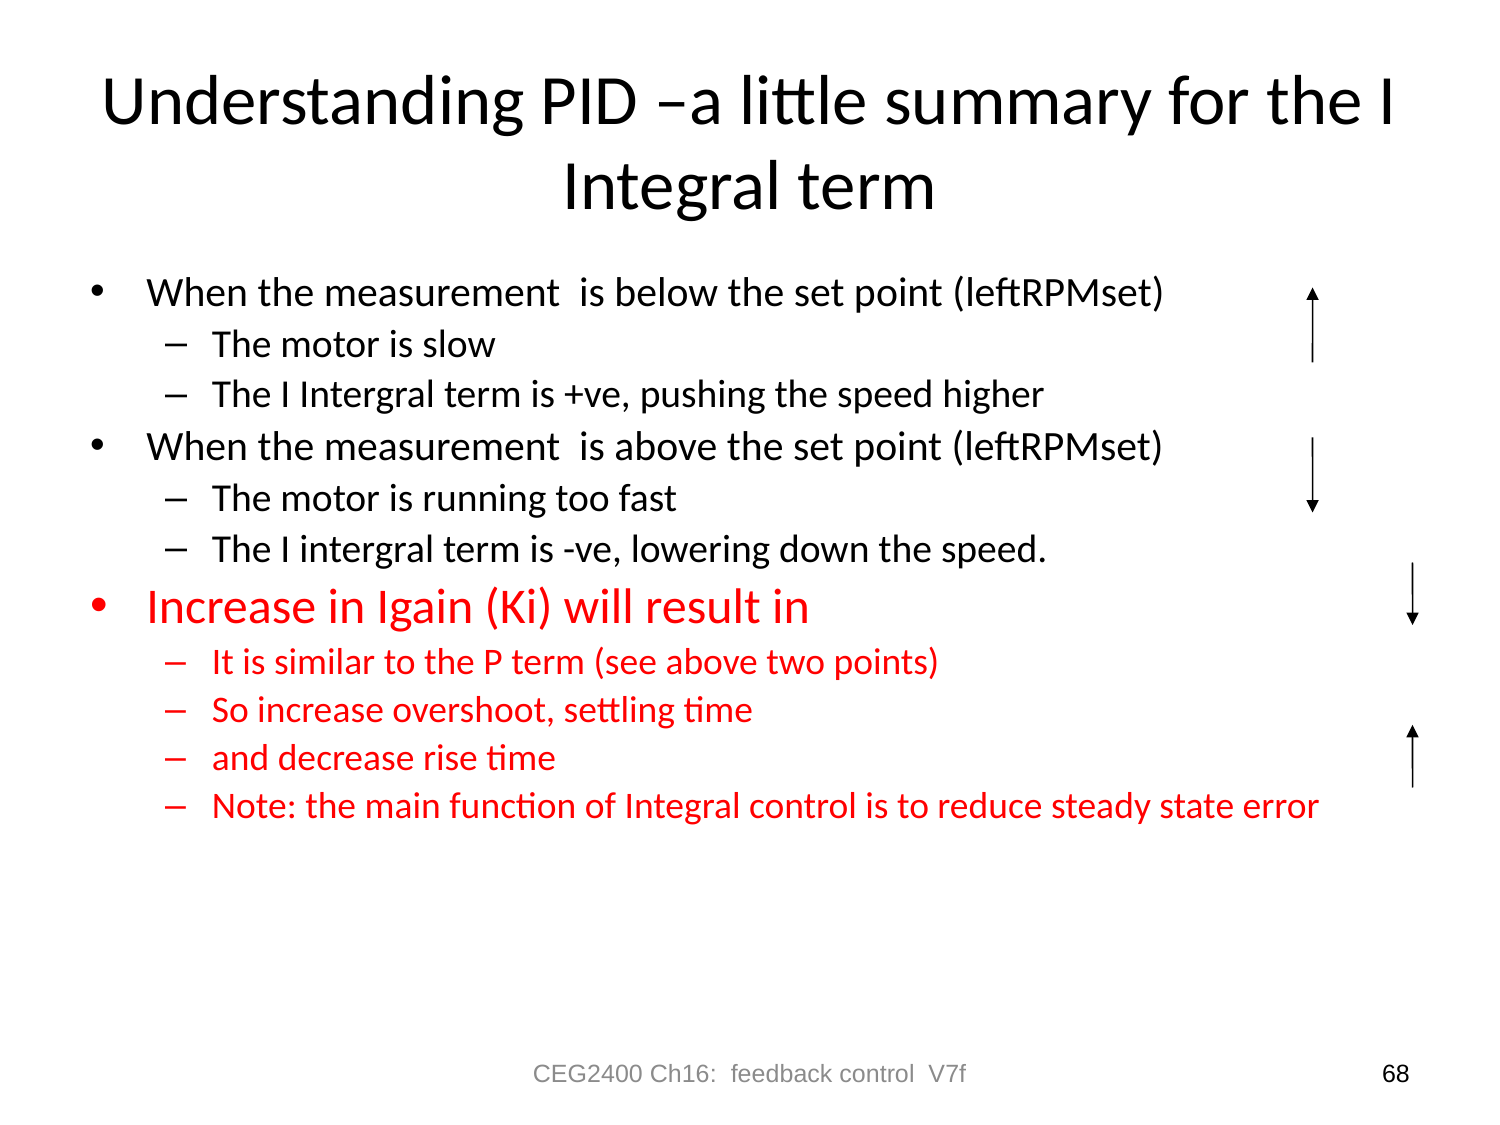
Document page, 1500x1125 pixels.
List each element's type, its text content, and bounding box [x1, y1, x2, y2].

title Understanding PID –a little summary for the I Integral term [75, 45, 1425, 233]
text_box [1406, 724, 1419, 788]
text_box [1306, 437, 1319, 513]
text_box [1306, 287, 1319, 363]
footer CEG2400 Ch16: feedback control V7f [512, 1042, 988, 1103]
text_box [1406, 562, 1419, 625]
list When the measurement is below the set point (leftRPMset) The motor is slow The I Intergral term is +ve, pushing the speed higher When the measurement is above the set point (leftRPMset) The motor is running too fast The I intergral term is -ve, lowering down the speed. Increase in Igain (Ki) will result in It is similar to the P term (see above two points) So increase overshoot, settling time and decrease rise time Note: the main function of Integral control is to reduce steady state error [75, 262, 1425, 1005]
slide_number 68 [1074, 1042, 1425, 1103]
